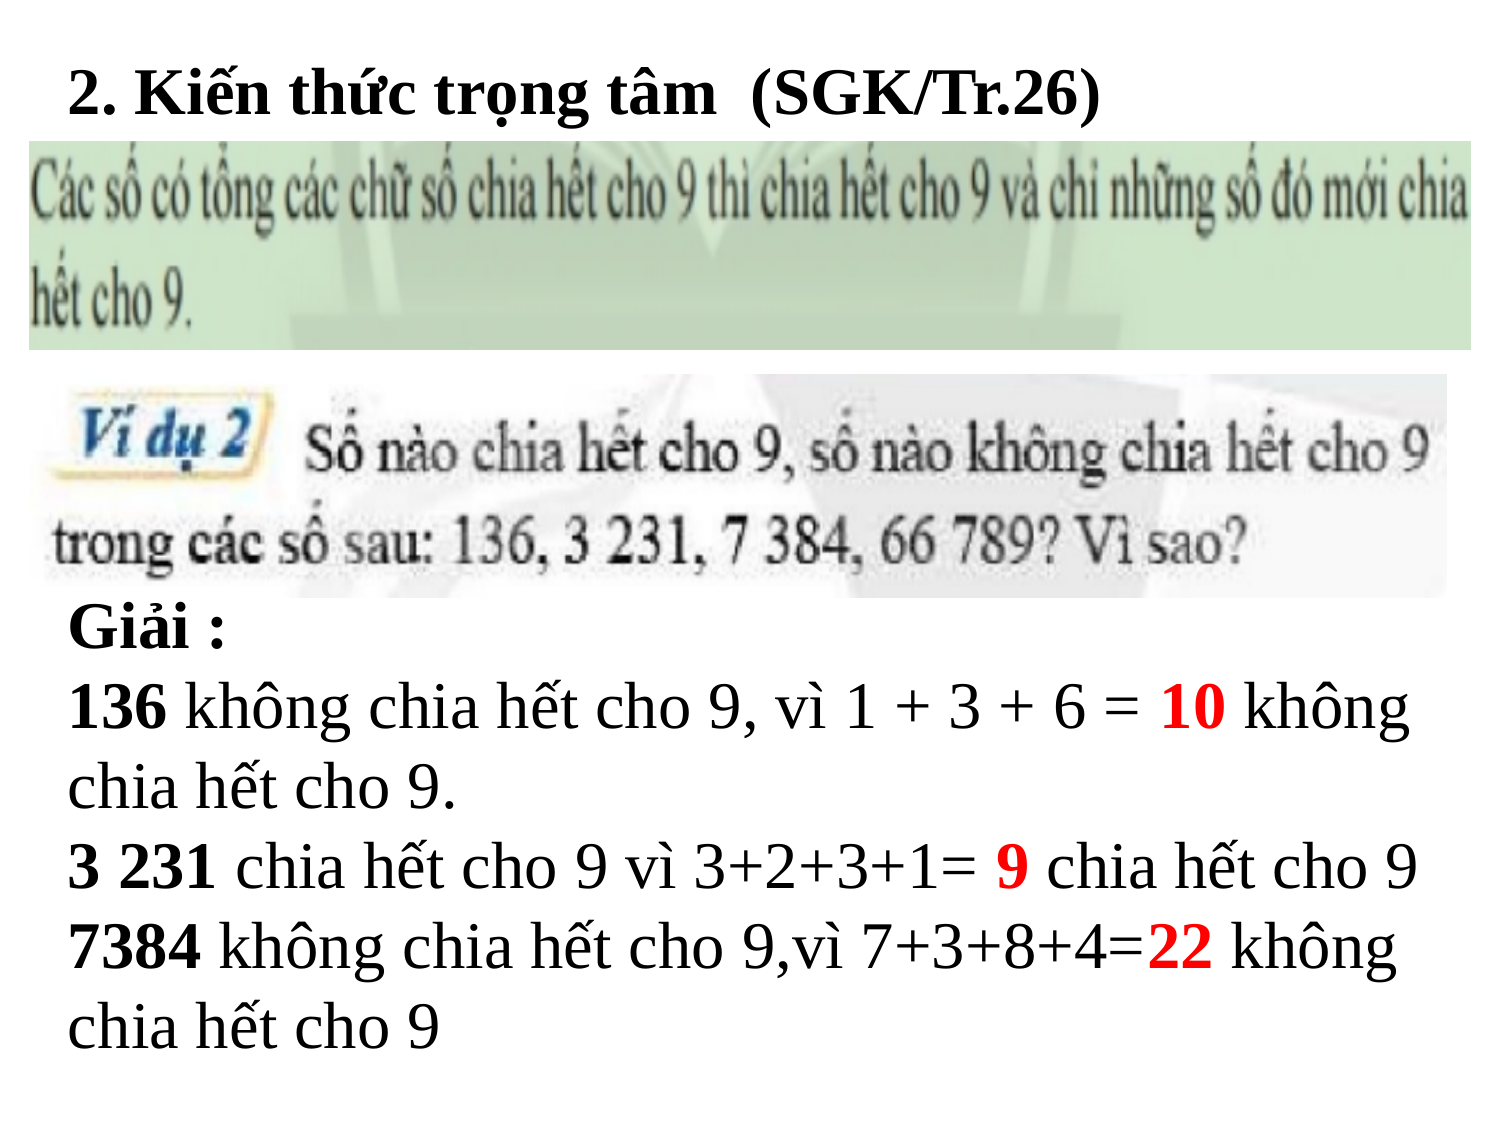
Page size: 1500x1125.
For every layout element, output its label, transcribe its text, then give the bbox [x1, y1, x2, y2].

text_box 2. Kiến thức trọng tâm (SGK/Tr.26) [53, 40, 1187, 136]
picture [29, 374, 1448, 599]
picture [29, 141, 1471, 351]
text_box Giải : 136 không chia hết cho 9, vì 1 + 3 + 6 = 10 không chia hết cho 9. 3 231 chia hết cho 9 vì 3+2+3+1= 9 chia hết cho 9 7384 không chia hết cho 9,vì 7+3+8+4=22 không chia hết cho 9 [53, 606, 1440, 1125]
